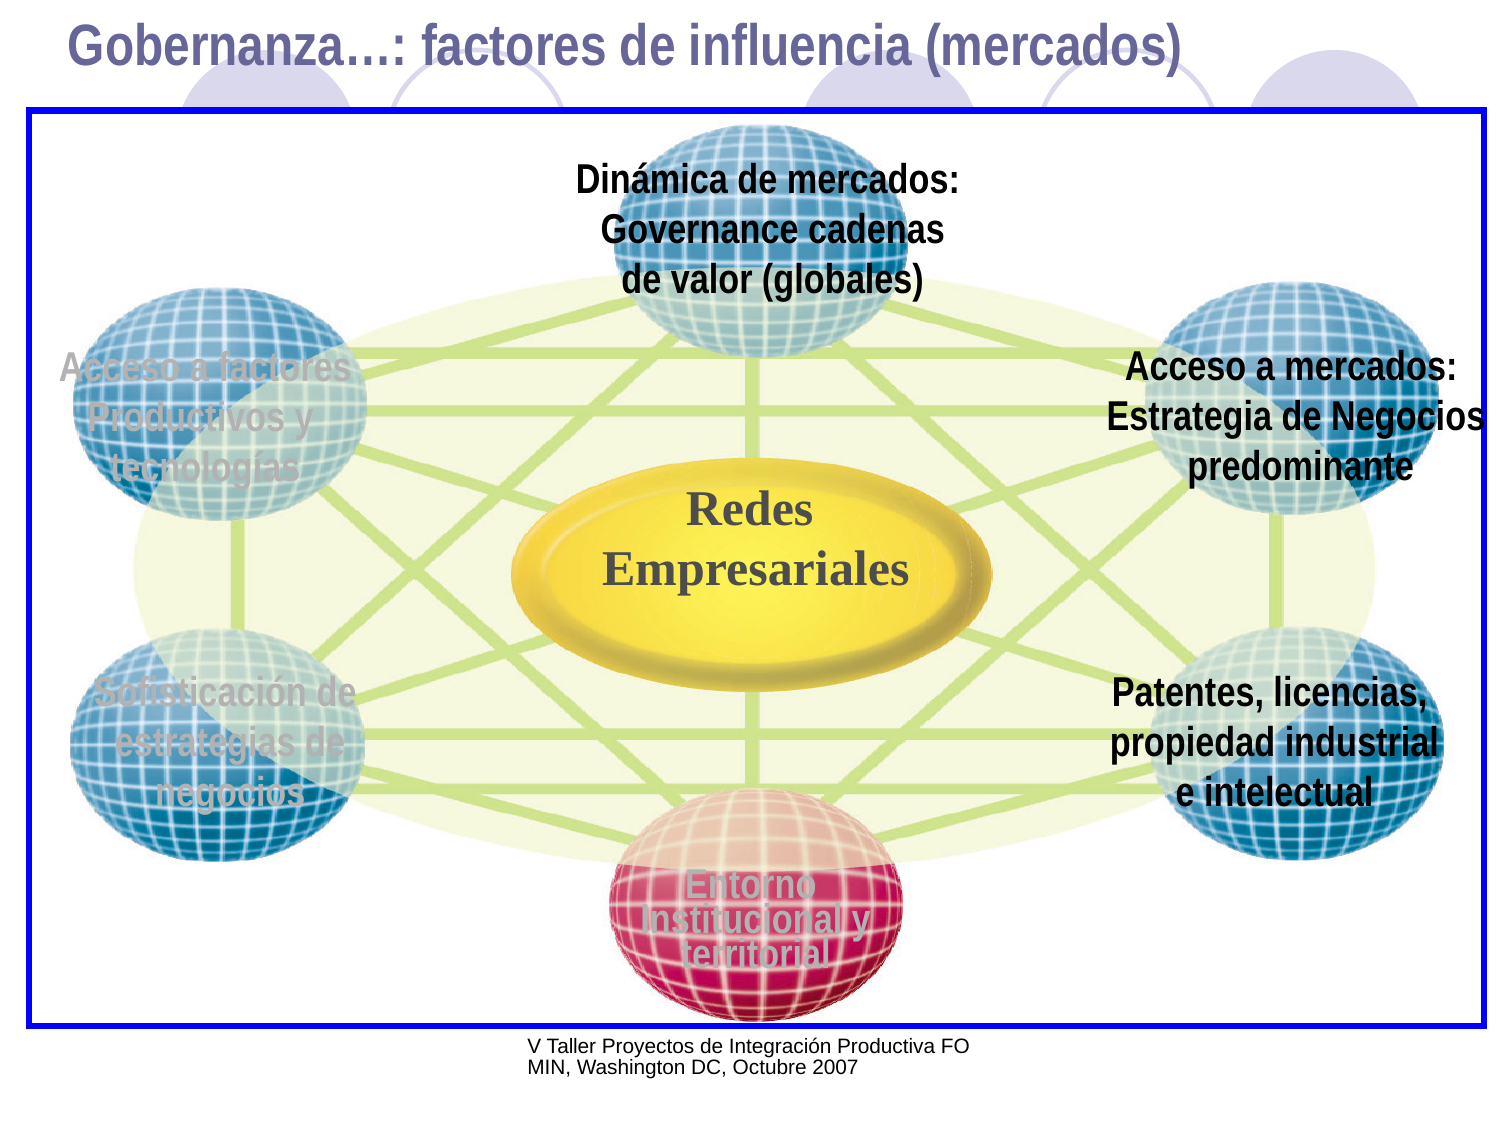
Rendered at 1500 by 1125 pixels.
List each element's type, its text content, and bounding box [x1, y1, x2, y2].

text_box Gobernanza…: factores de influencia (mercados) [53, 0, 1459, 85]
footer V Taller Proyectos de Integración Productiva FOMIN, Washington DC, Octubre 2007 [512, 1030, 988, 1101]
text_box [31, 113, 1500, 1024]
